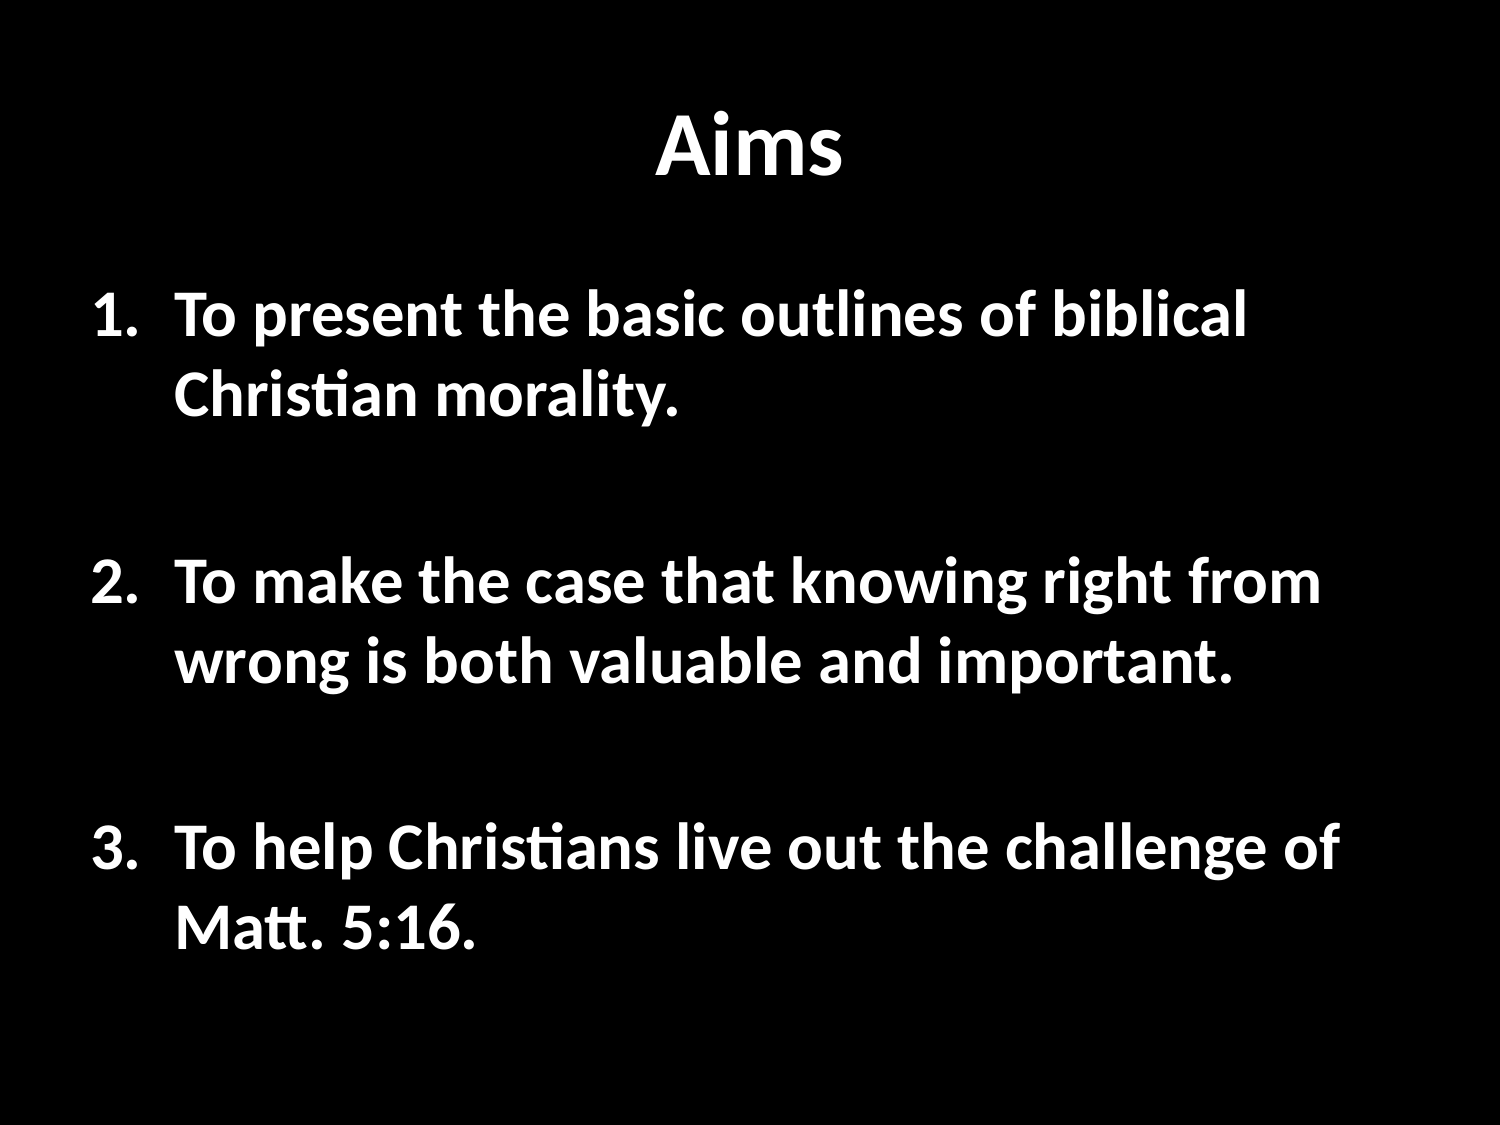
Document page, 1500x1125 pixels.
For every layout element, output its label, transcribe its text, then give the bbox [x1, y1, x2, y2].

list To present the basic outlines of biblical Christian morality. To make the case that knowing right from wrong is both valuable and important. To help Christians live out the challenge of Matt. 5:16. [75, 262, 1425, 1005]
title Aims [75, 45, 1425, 233]
